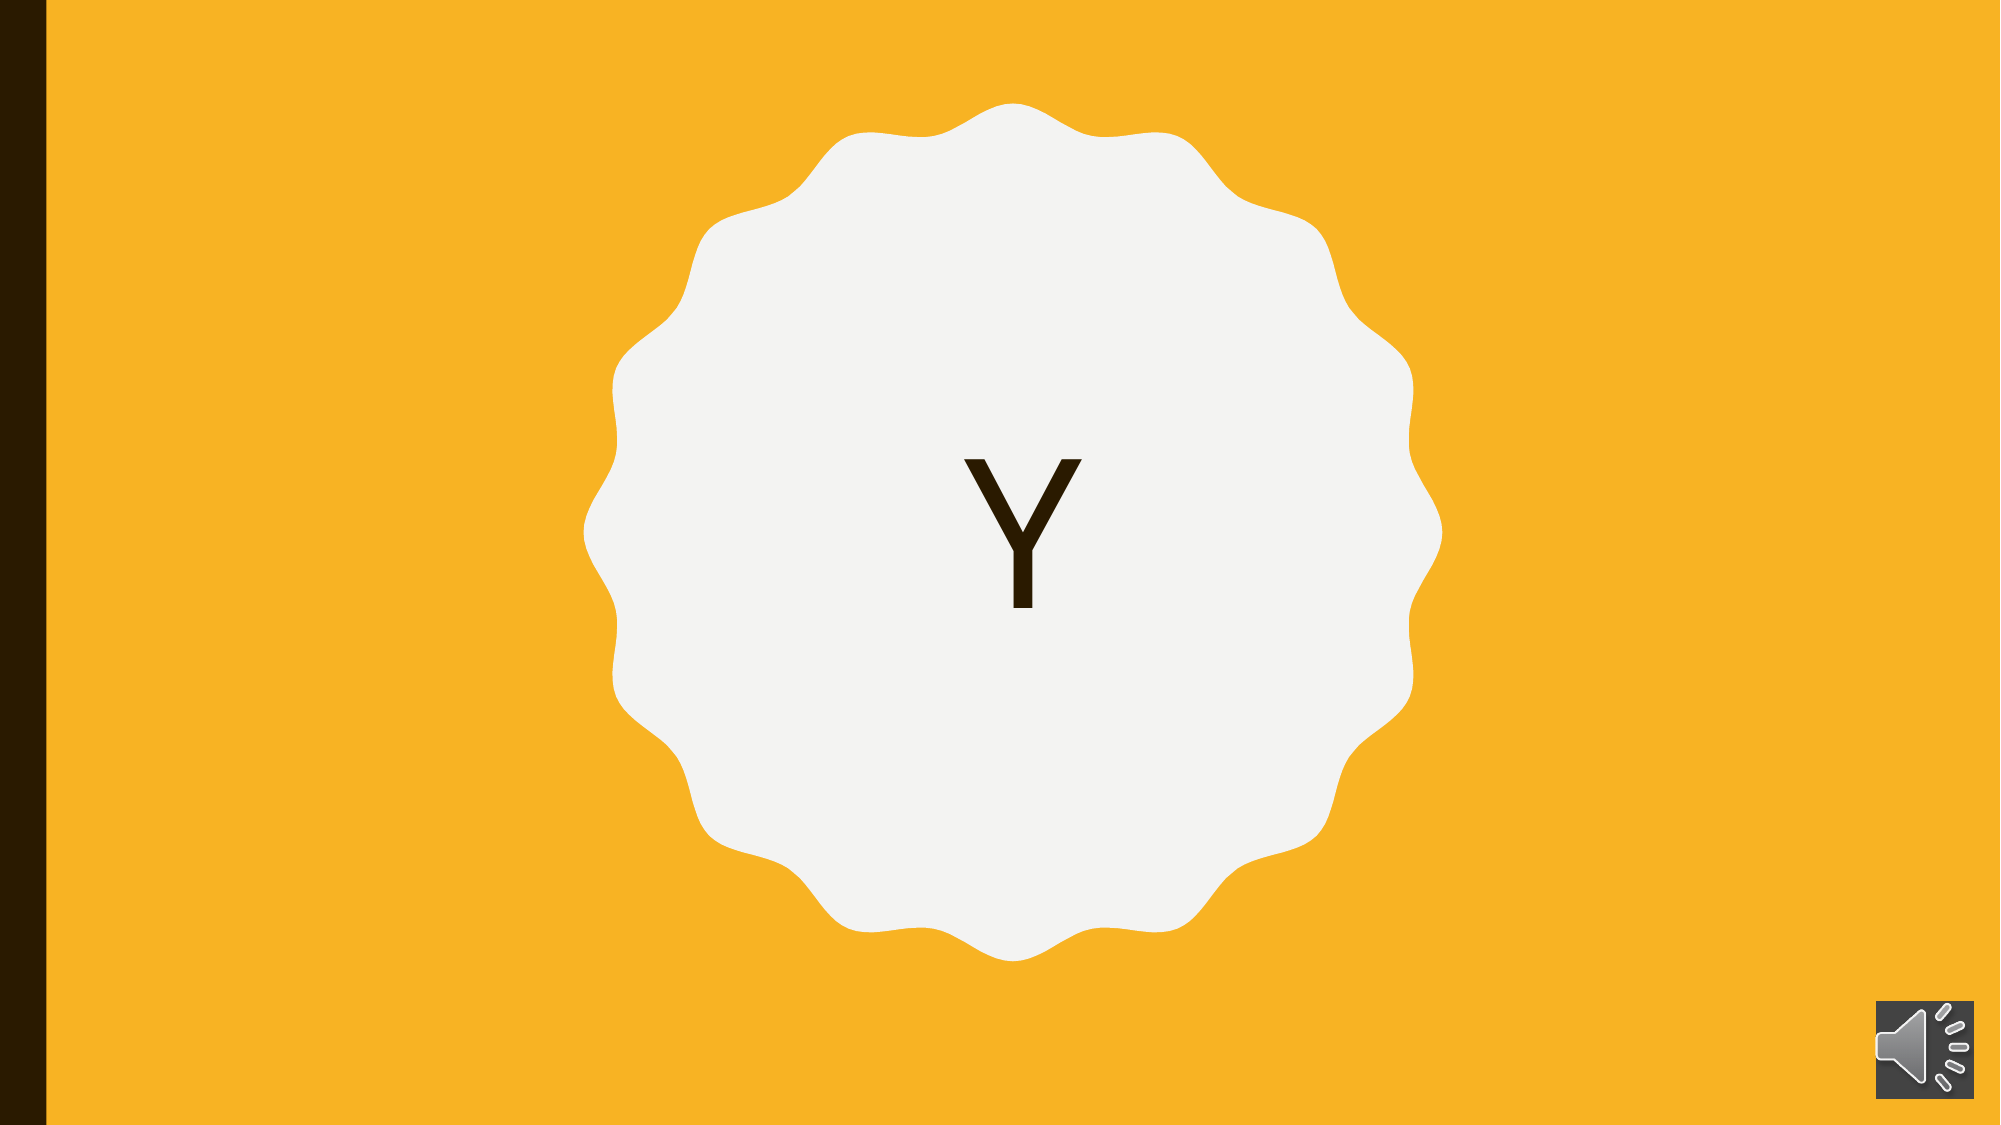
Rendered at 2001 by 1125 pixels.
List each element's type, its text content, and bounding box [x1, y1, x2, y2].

picture [1874, 999, 1975, 1100]
title y [176, 180, 1870, 902]
